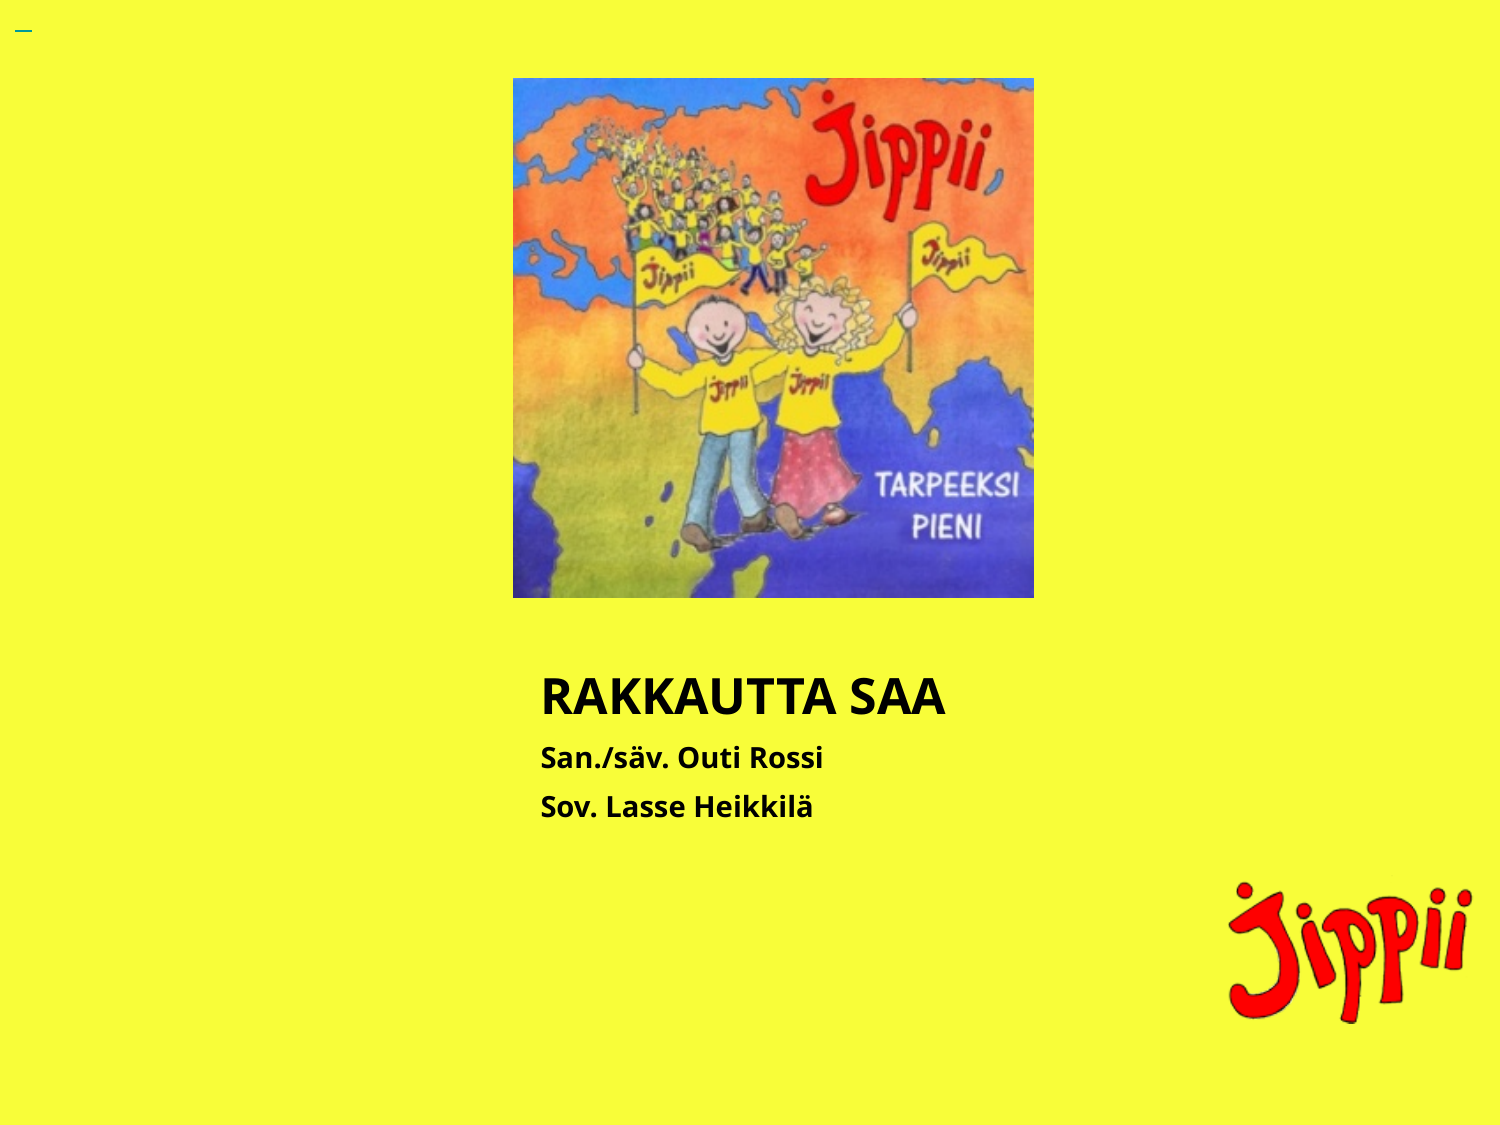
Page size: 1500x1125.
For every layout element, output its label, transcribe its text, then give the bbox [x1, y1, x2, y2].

text_box RAKKAUTTA SAA San./säv. Outi Rossi Sov. Lasse Heikkilä [525, 656, 1365, 832]
picture [513, 77, 1034, 599]
text_box [0, 0, 207, 44]
picture [1218, 875, 1483, 1024]
